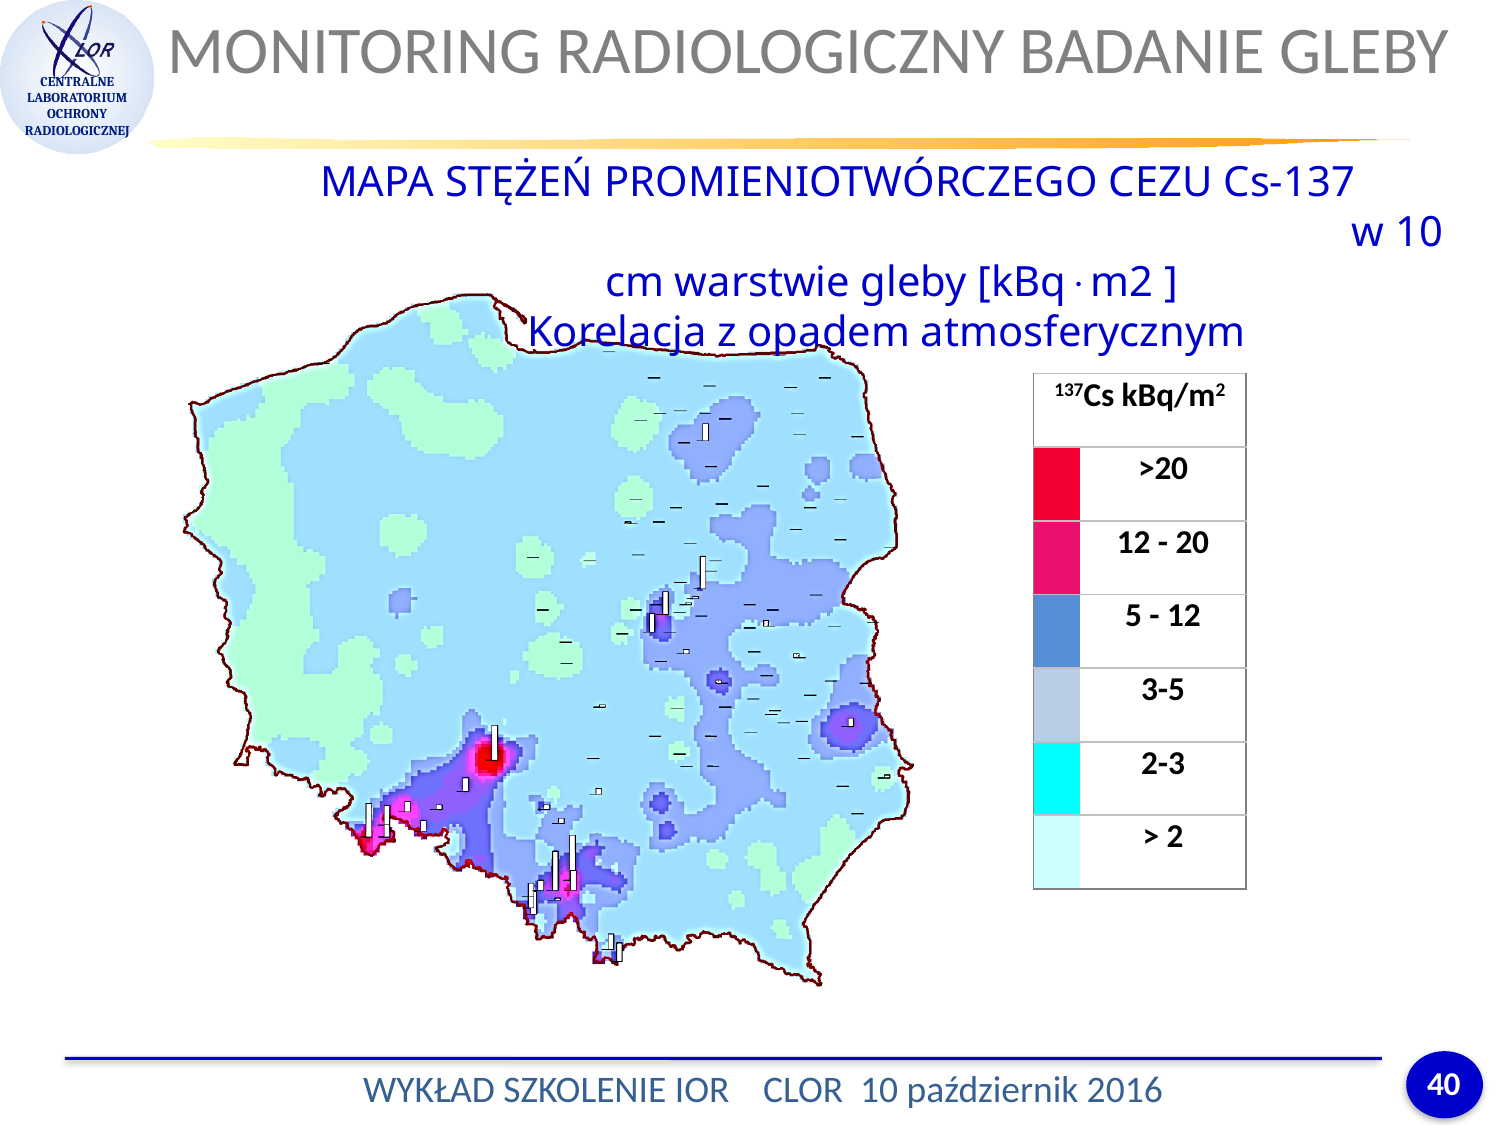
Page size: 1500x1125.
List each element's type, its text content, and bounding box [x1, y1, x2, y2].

slide_number 40 [1399, 1054, 1489, 1115]
table_cell [1034, 522, 1080, 594]
table_cell > 2 [1080, 816, 1245, 888]
table_cell >20 [1080, 448, 1245, 520]
text_box MONITORING RADIOLOGICZNY BADANIE GLEBY [147, 0, 1471, 95]
picture [26, 0, 130, 88]
table_cell [1034, 743, 1080, 814]
table_cell 12 - 20 [1080, 522, 1245, 594]
text_box MAPA STĘŻEŃ PROMIENIOTWÓRCZEGO CEZU Cs-137 w 10 cm warstwie gleby [kBqm2 ] Korelacja z opadem atmosferycznym [301, 147, 1483, 363]
table_cell 3-5 [1080, 669, 1245, 741]
picture [166, 290, 928, 1009]
table_cell 5 - 12 [1080, 595, 1245, 667]
table_header 137Cs kBq/m2 [1034, 374, 1245, 446]
table_cell 2-3 [1080, 743, 1245, 814]
table_cell [1034, 448, 1080, 520]
table_cell [1034, 816, 1080, 888]
table_cell [1034, 595, 1080, 667]
table_cell [1034, 669, 1080, 741]
